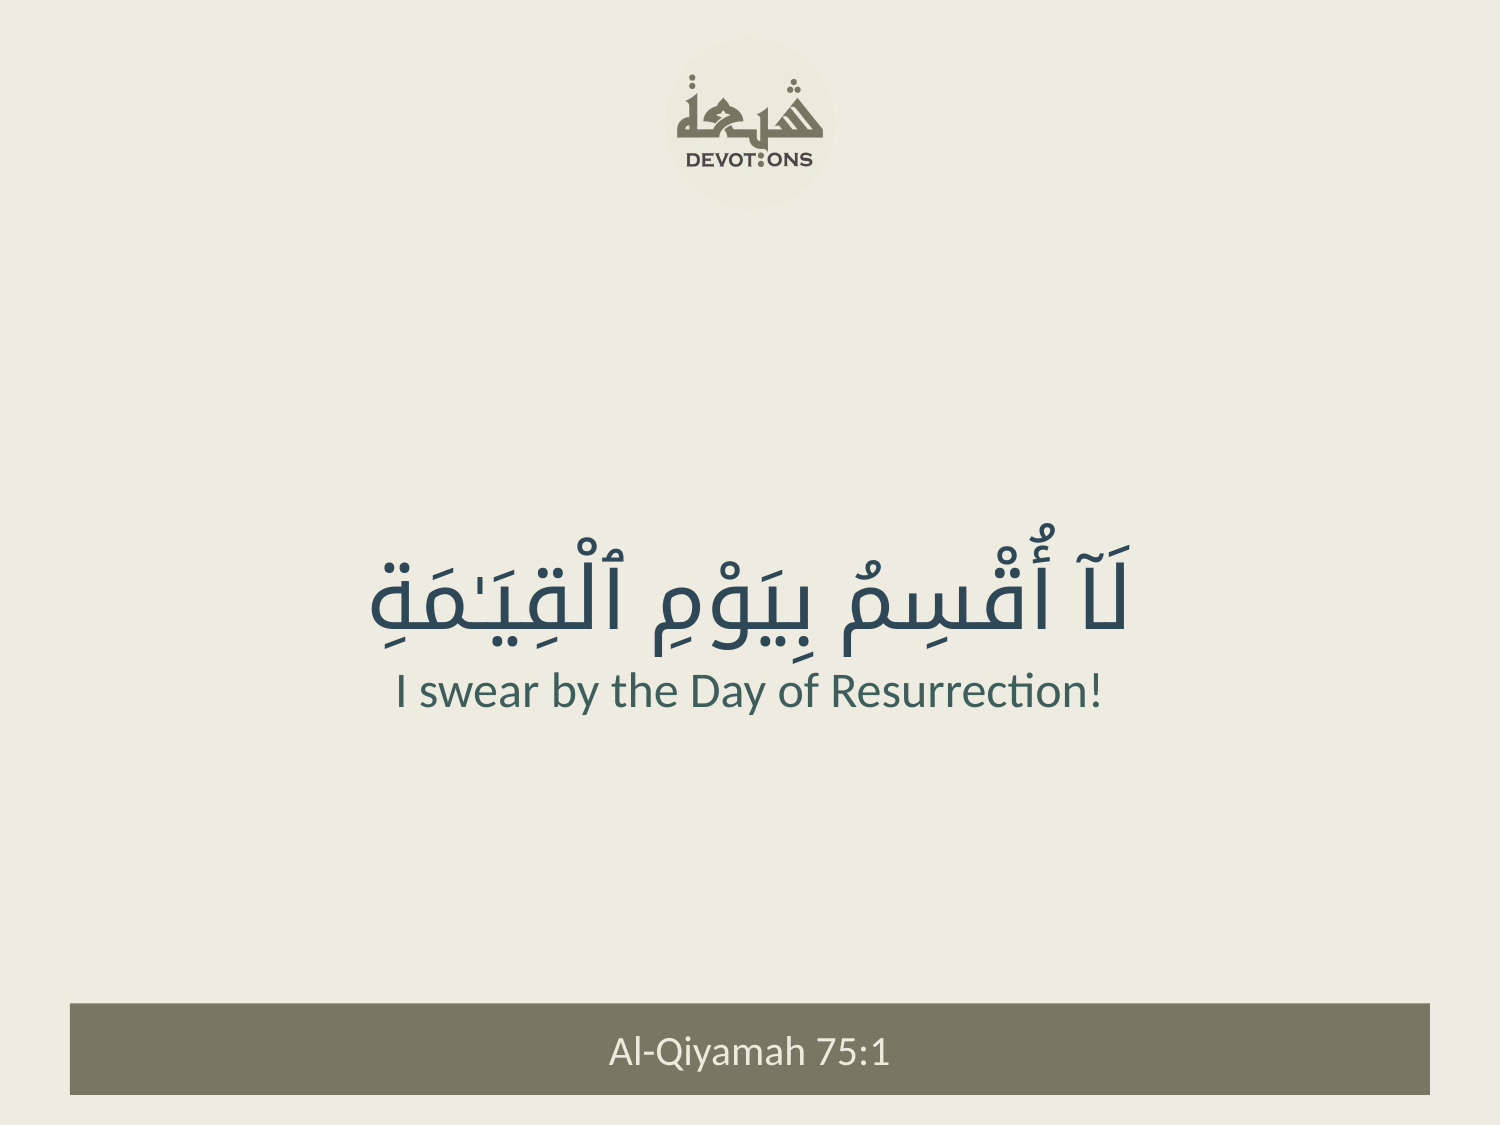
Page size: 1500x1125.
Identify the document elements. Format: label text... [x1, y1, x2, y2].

picture [656, 29, 844, 203]
list Al-Qiyamah 75:1 [69, 1003, 1430, 1095]
list لَآ أُقْسِمُ بِيَوْمِ ٱلْقِيَـٰمَةِ I swear by the Day of Resurrection! [69, 203, 1430, 1003]
